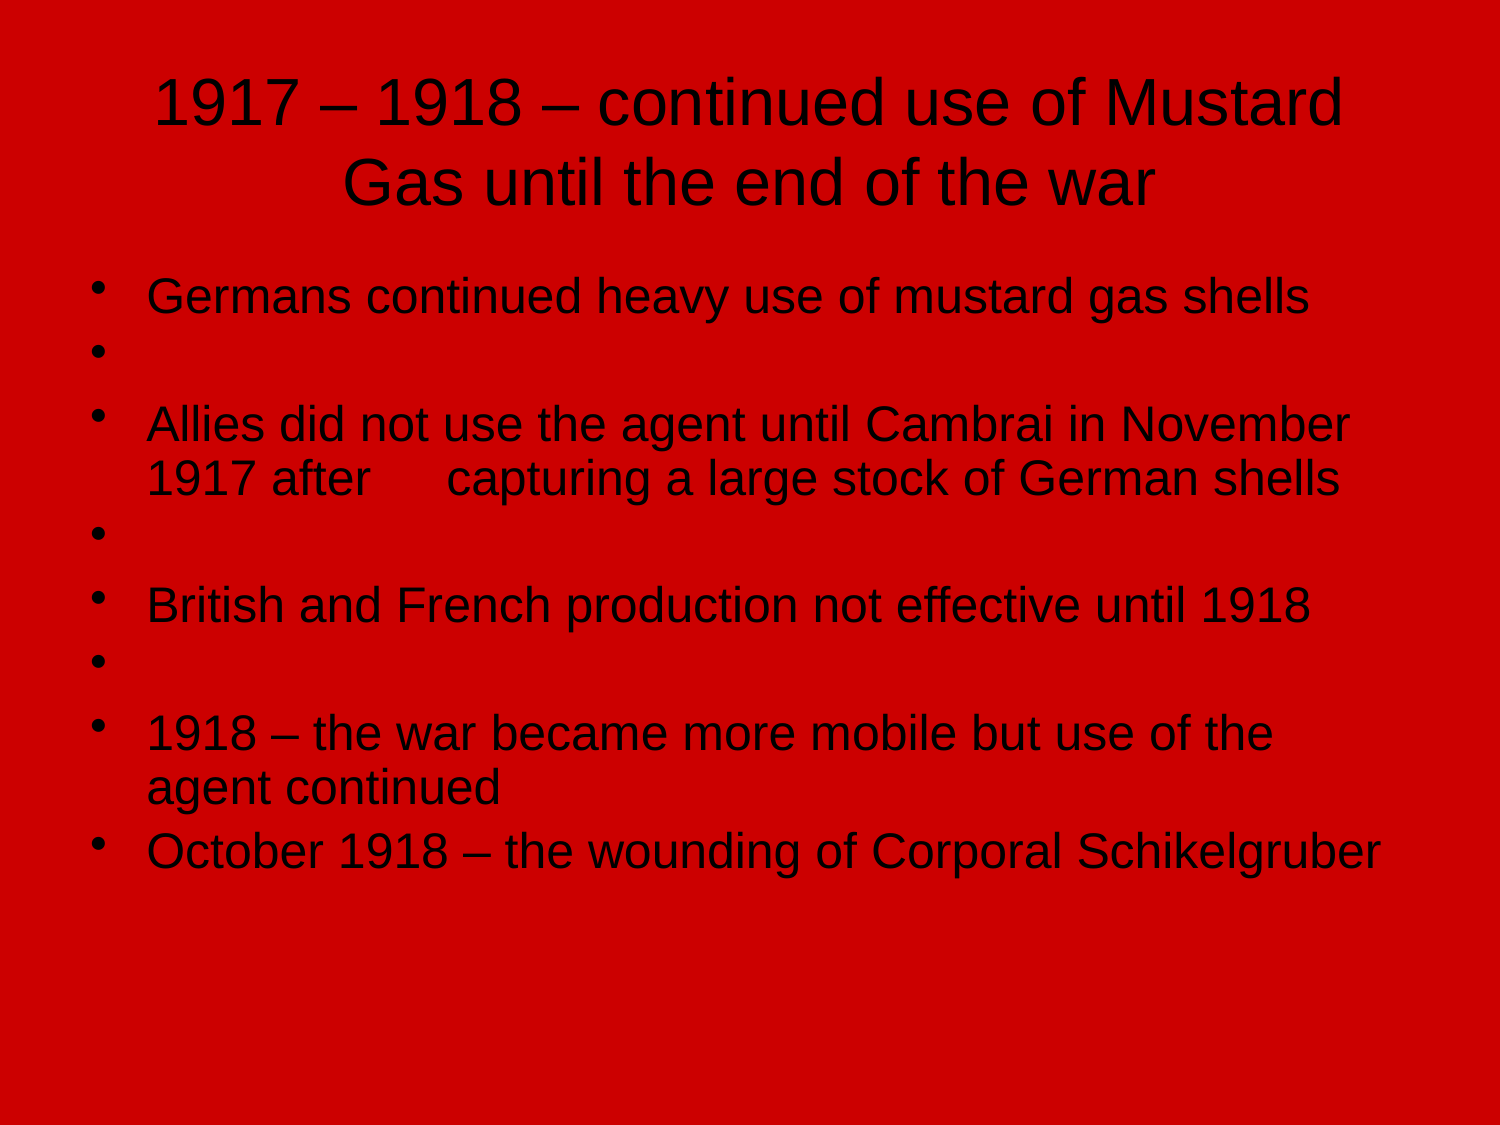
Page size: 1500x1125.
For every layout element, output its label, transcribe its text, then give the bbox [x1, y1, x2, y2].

title 1917 – 1918 – continued use of Mustard Gas until the end of the war [74, 44, 1426, 233]
list Germans continued heavy use of mustard gas shells Allies did not use the agent until Cambrai in November 1917 after capturing a large stock of German shells British and French production not effective until 1918 1918 – the war became more mobile but use of the agent continued October 1918 – the wounding of Corporal Schikelgruber [74, 262, 1426, 1006]
